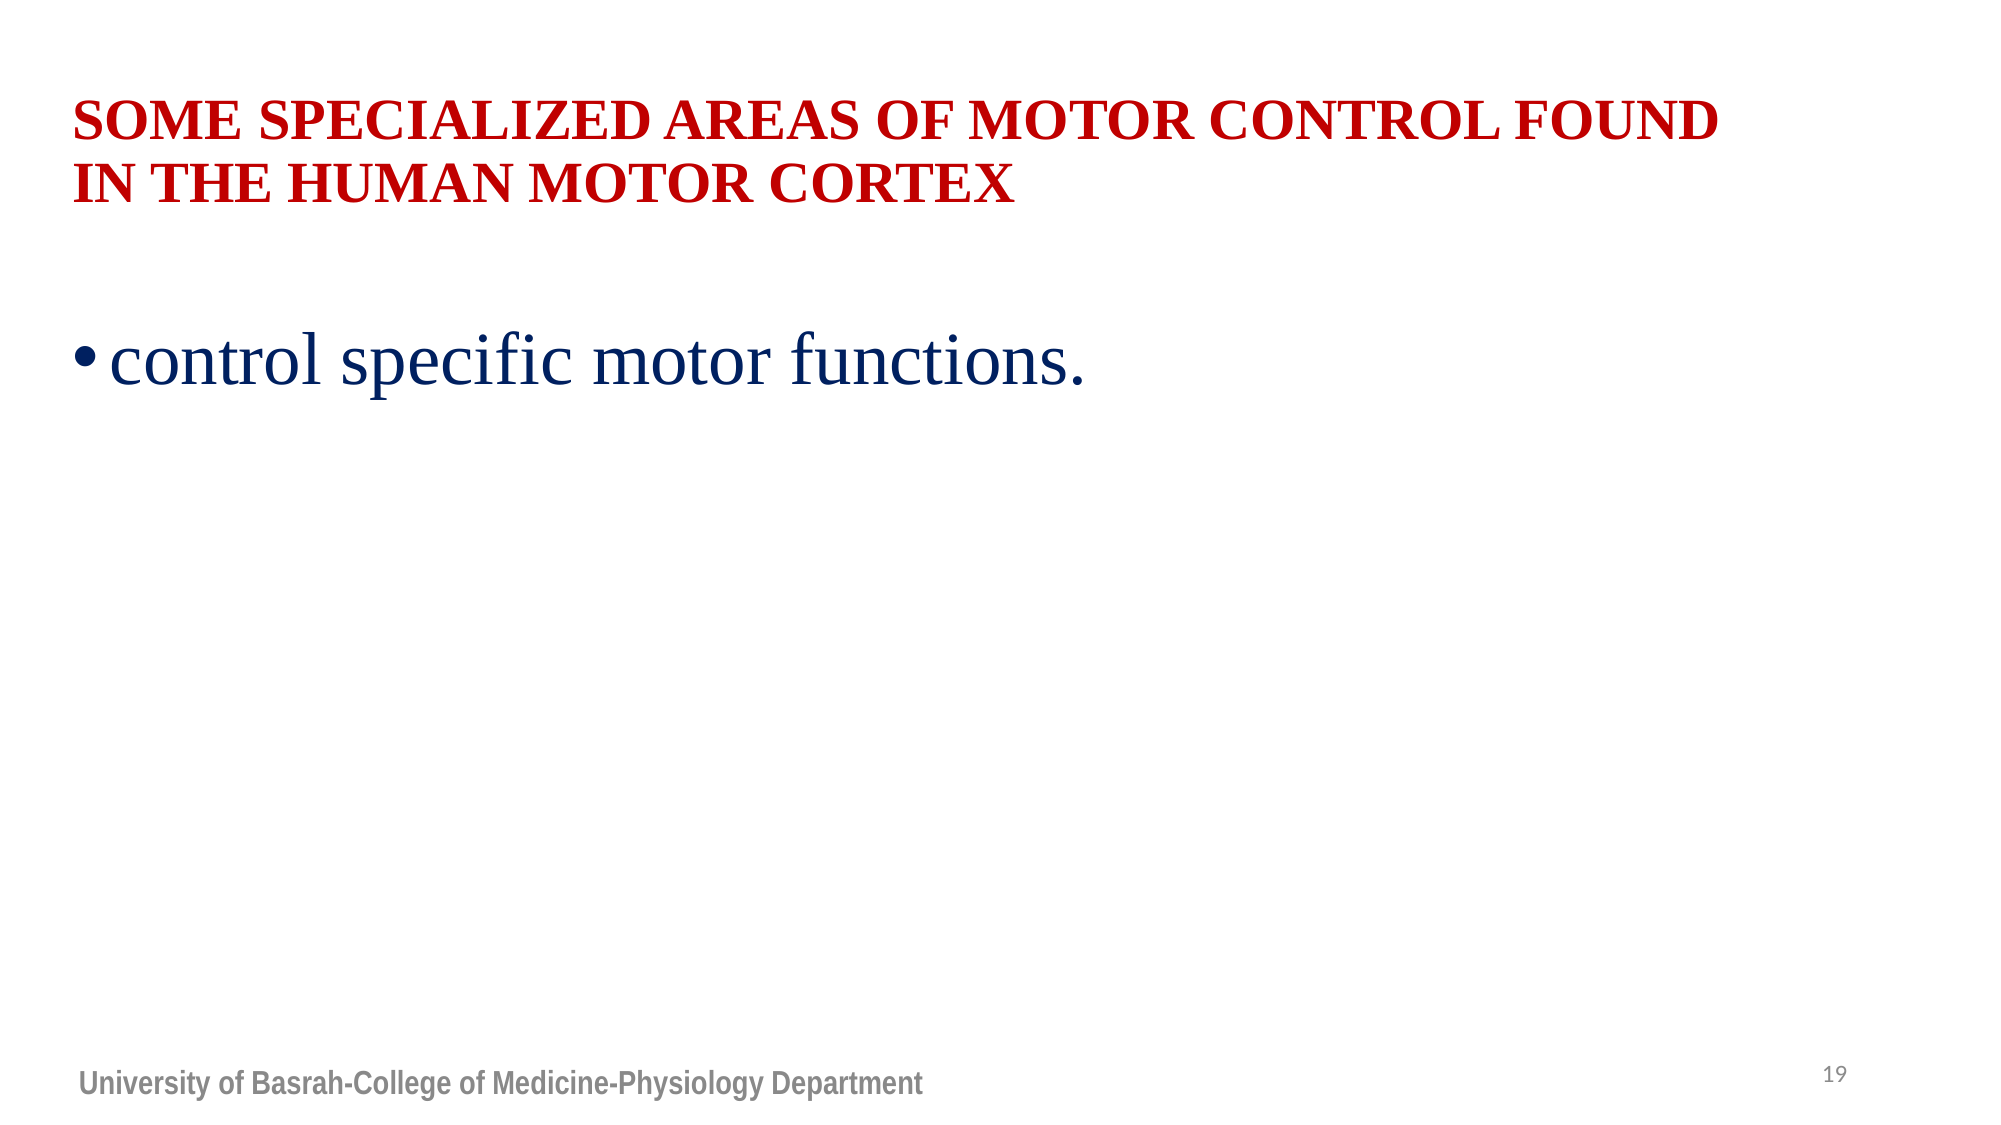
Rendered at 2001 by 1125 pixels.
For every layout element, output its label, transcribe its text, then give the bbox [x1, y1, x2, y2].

text_box University of Basrah-College of Medicine-Physiology Department [37, 1051, 966, 1112]
slide_number 19 [1412, 1042, 1863, 1103]
list SOME SPECIALIZED AREAS OF MOTOR CONTROL FOUND IN THE HUMAN MOTOR CORTEX control specific motor functions. [57, 81, 1783, 796]
